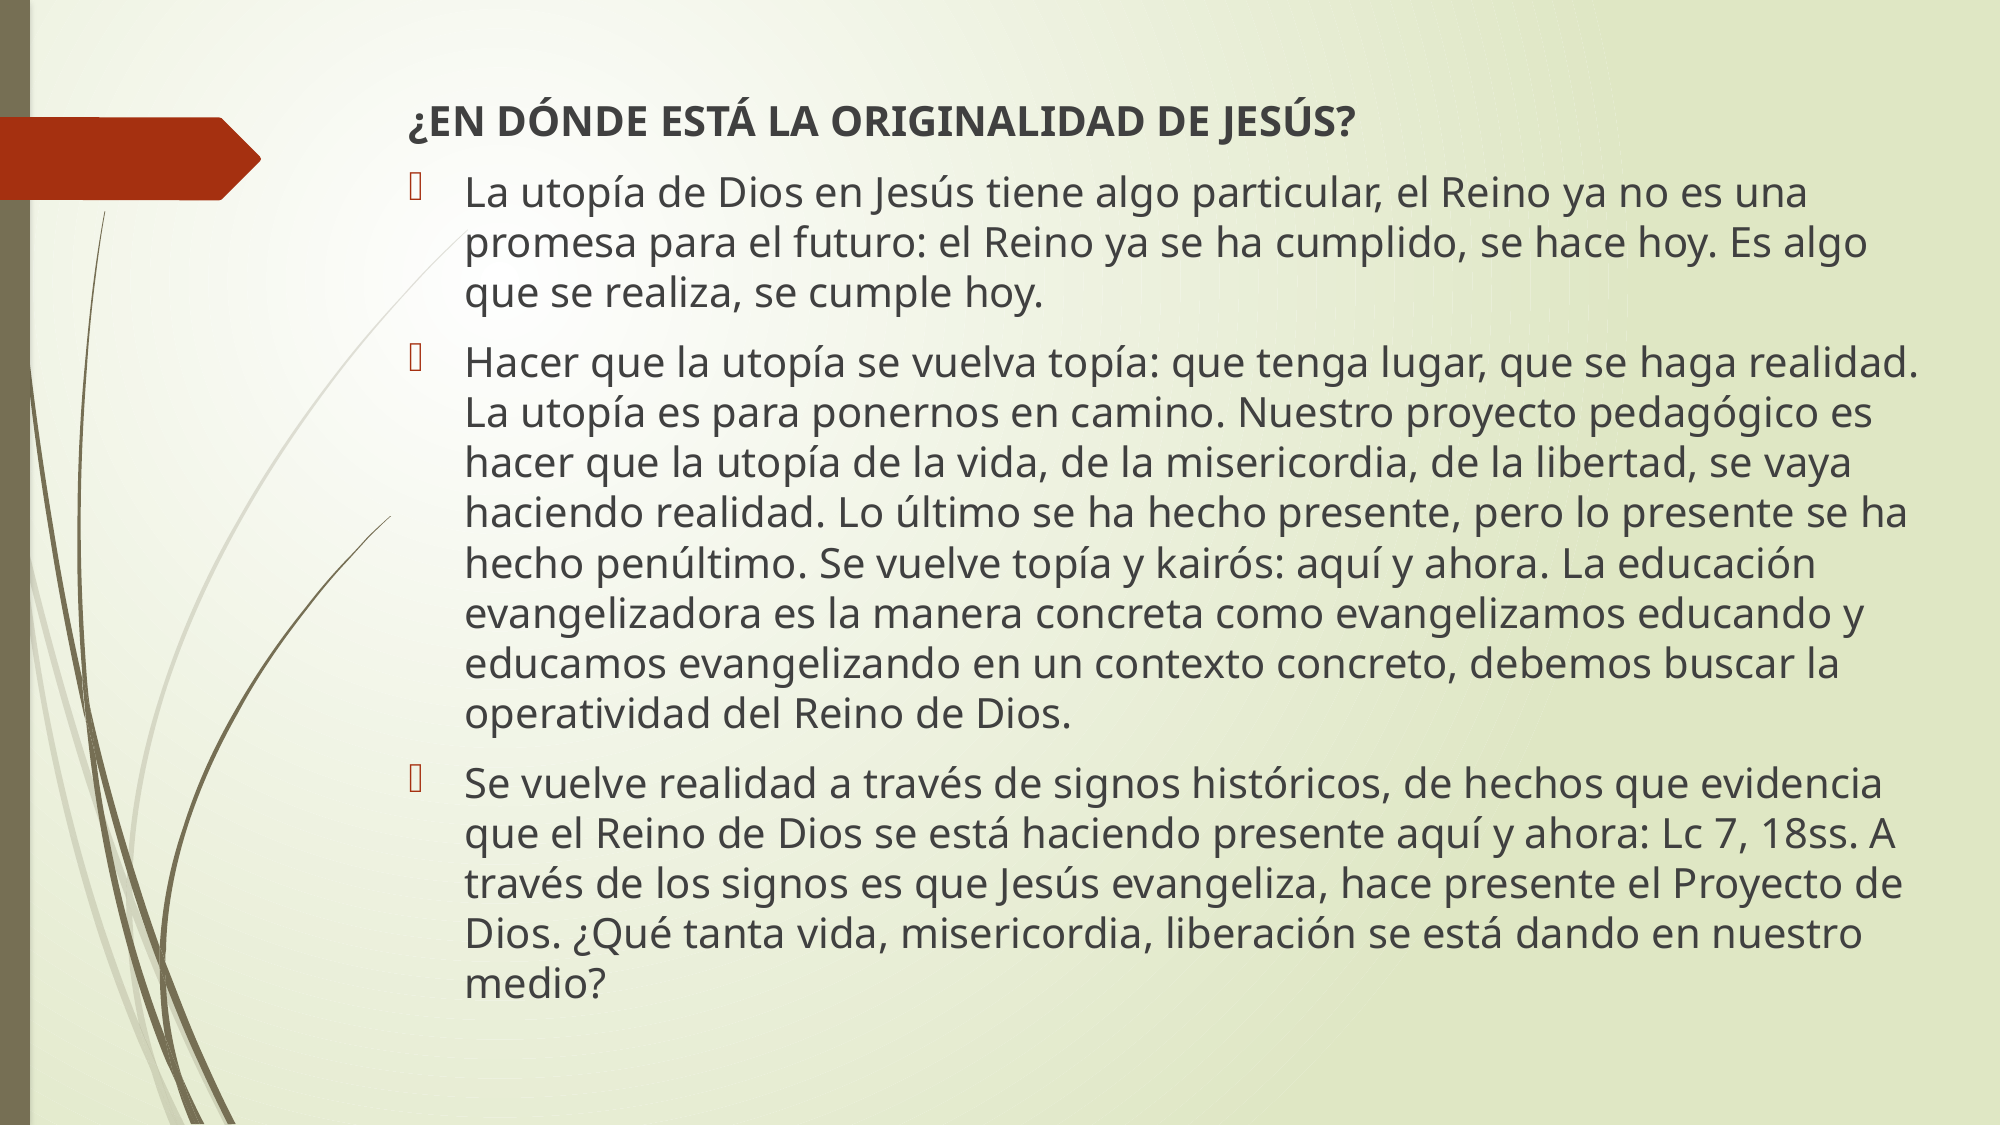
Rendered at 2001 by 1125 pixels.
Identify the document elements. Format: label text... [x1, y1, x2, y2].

list ¿EN DÓNDE ESTÁ LA ORIGINALIDAD DE JESÚS? La utopía de Dios en Jesús tiene algo particular, el Reino ya no es una promesa para el futuro: el Reino ya se ha cumplido, se hace hoy. Es algo que se realiza, se cumple hoy. Hacer que la utopía se vuelva topía: que tenga lugar, que se haga realidad. La utopía es para ponernos en camino. Nuestro proyecto pedagógico es hacer que la utopía de la vida, de la misericordia, de la libertad, se vaya haciendo realidad. Lo último se ha hecho presente, pero lo presente se ha hecho penúltimo. Se vuelve topía y kairós: aquí y ahora. La educación evangelizadora es la manera concreta como evangelizamos educando y educamos evangelizando en un contexto concreto, debemos buscar la operatividad del Reino de Dios. Se vuelve realidad a través de signos históricos, de hechos que evidencia que el Reino de Dios se está haciendo presente aquí y ahora: Lc 7, 18ss. A través de los signos es que Jesús evangeliza, hace presente el Proyecto de Dios. ¿Qué tanta vida, misericordia, liberación se está dando en nuestro medio? [393, 86, 1952, 1087]
